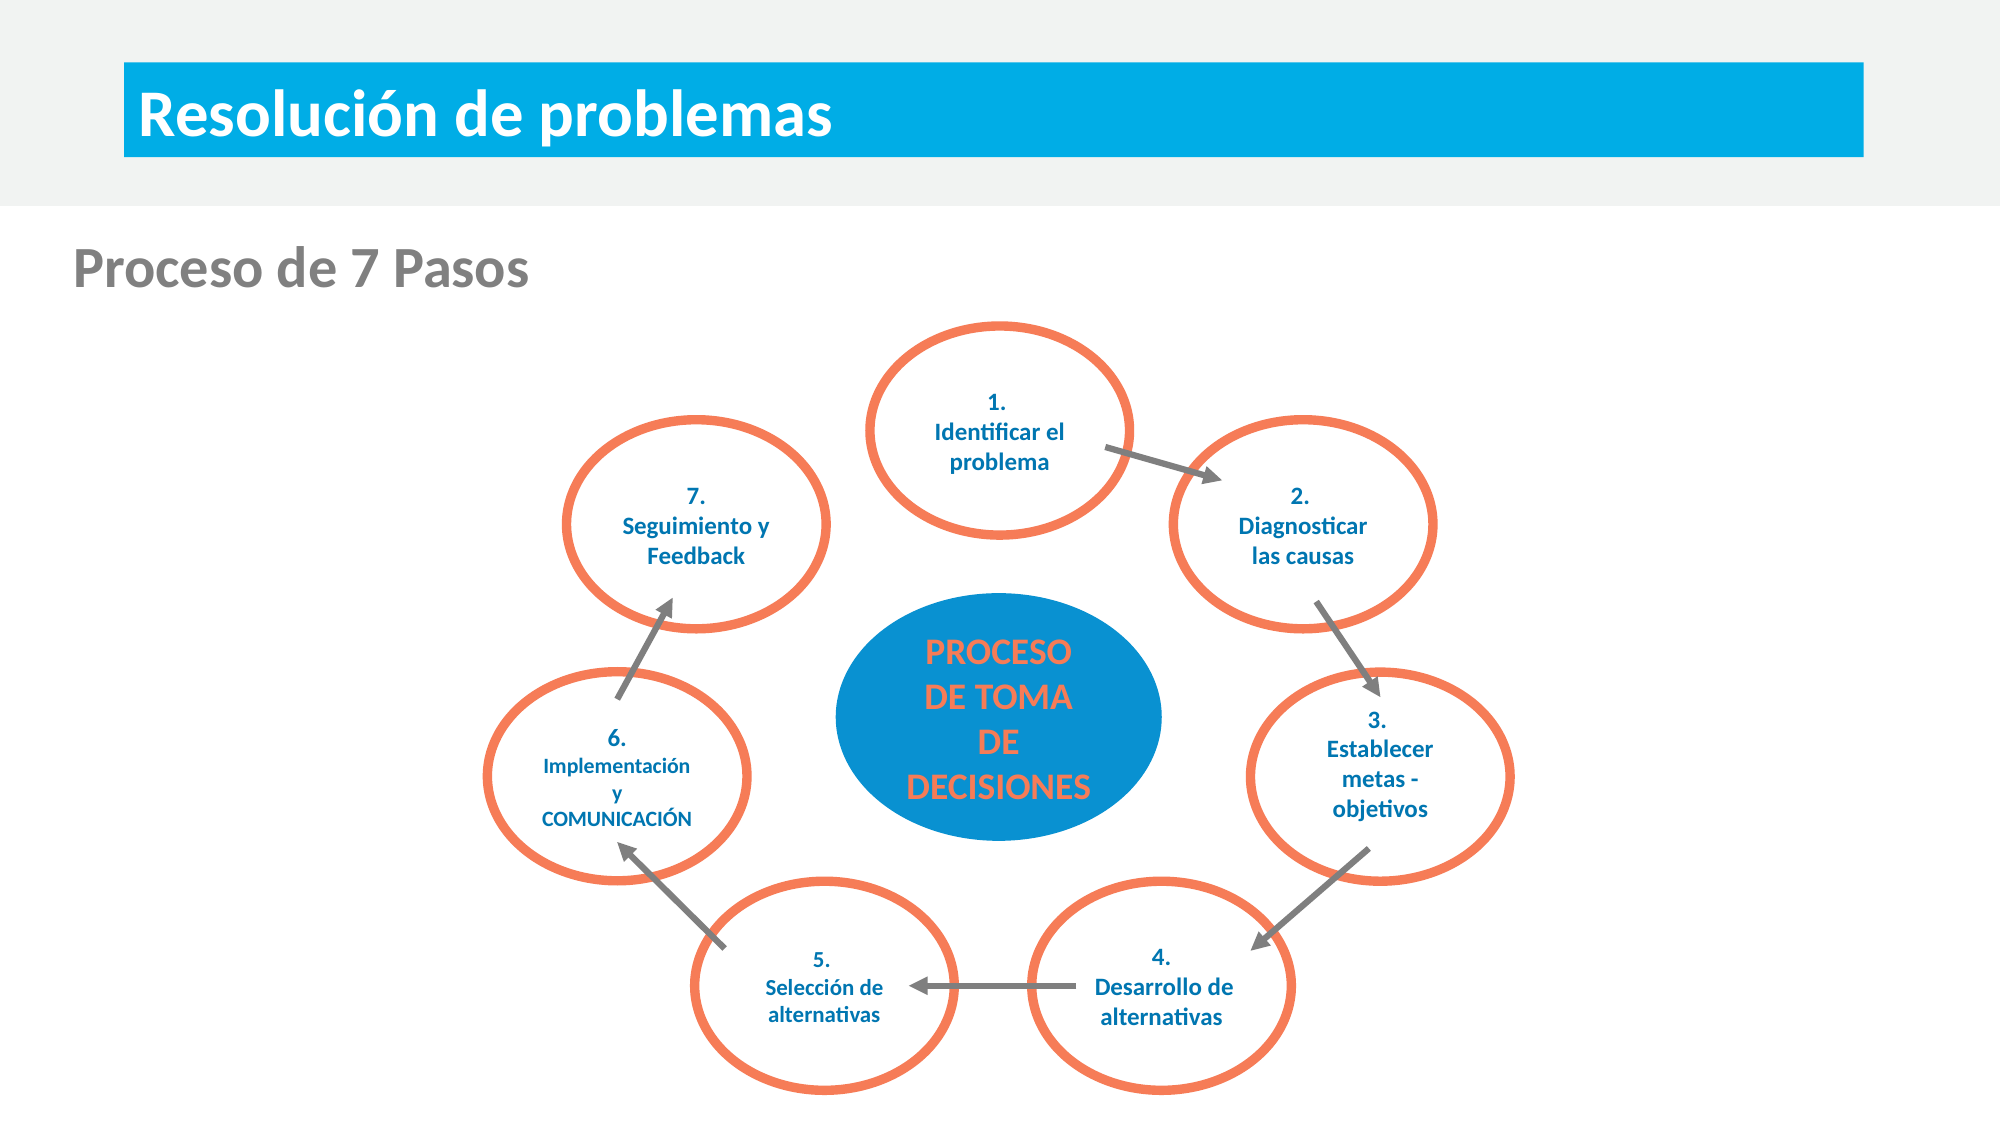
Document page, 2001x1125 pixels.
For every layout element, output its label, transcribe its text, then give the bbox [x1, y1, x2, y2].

text_box 6. Implementación y COMUNICACIÓN [486, 670, 749, 882]
text_box 2. Diagnosticar las causas [1172, 418, 1435, 630]
text_box 4. Desarrollo de alternativas [1030, 880, 1293, 1092]
text_box 7. Seguimiento y Feedback [565, 418, 828, 630]
text_box Proceso de 7 Pasos [58, 208, 1930, 323]
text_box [617, 597, 673, 700]
text_box Resolución de problemas [124, 62, 1864, 158]
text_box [1250, 848, 1369, 951]
text_box 1. Identificar el problema [868, 324, 1131, 537]
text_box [1316, 601, 1381, 698]
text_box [1105, 446, 1223, 481]
text_box 5. Selección de alternativas [693, 880, 956, 1092]
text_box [617, 842, 725, 949]
text_box PROCESO DE TOMA DE DECISIONES [839, 596, 1159, 838]
text_box [0, 0, 2000, 206]
text_box 3. Establecer metas - objetivos [1249, 671, 1512, 883]
